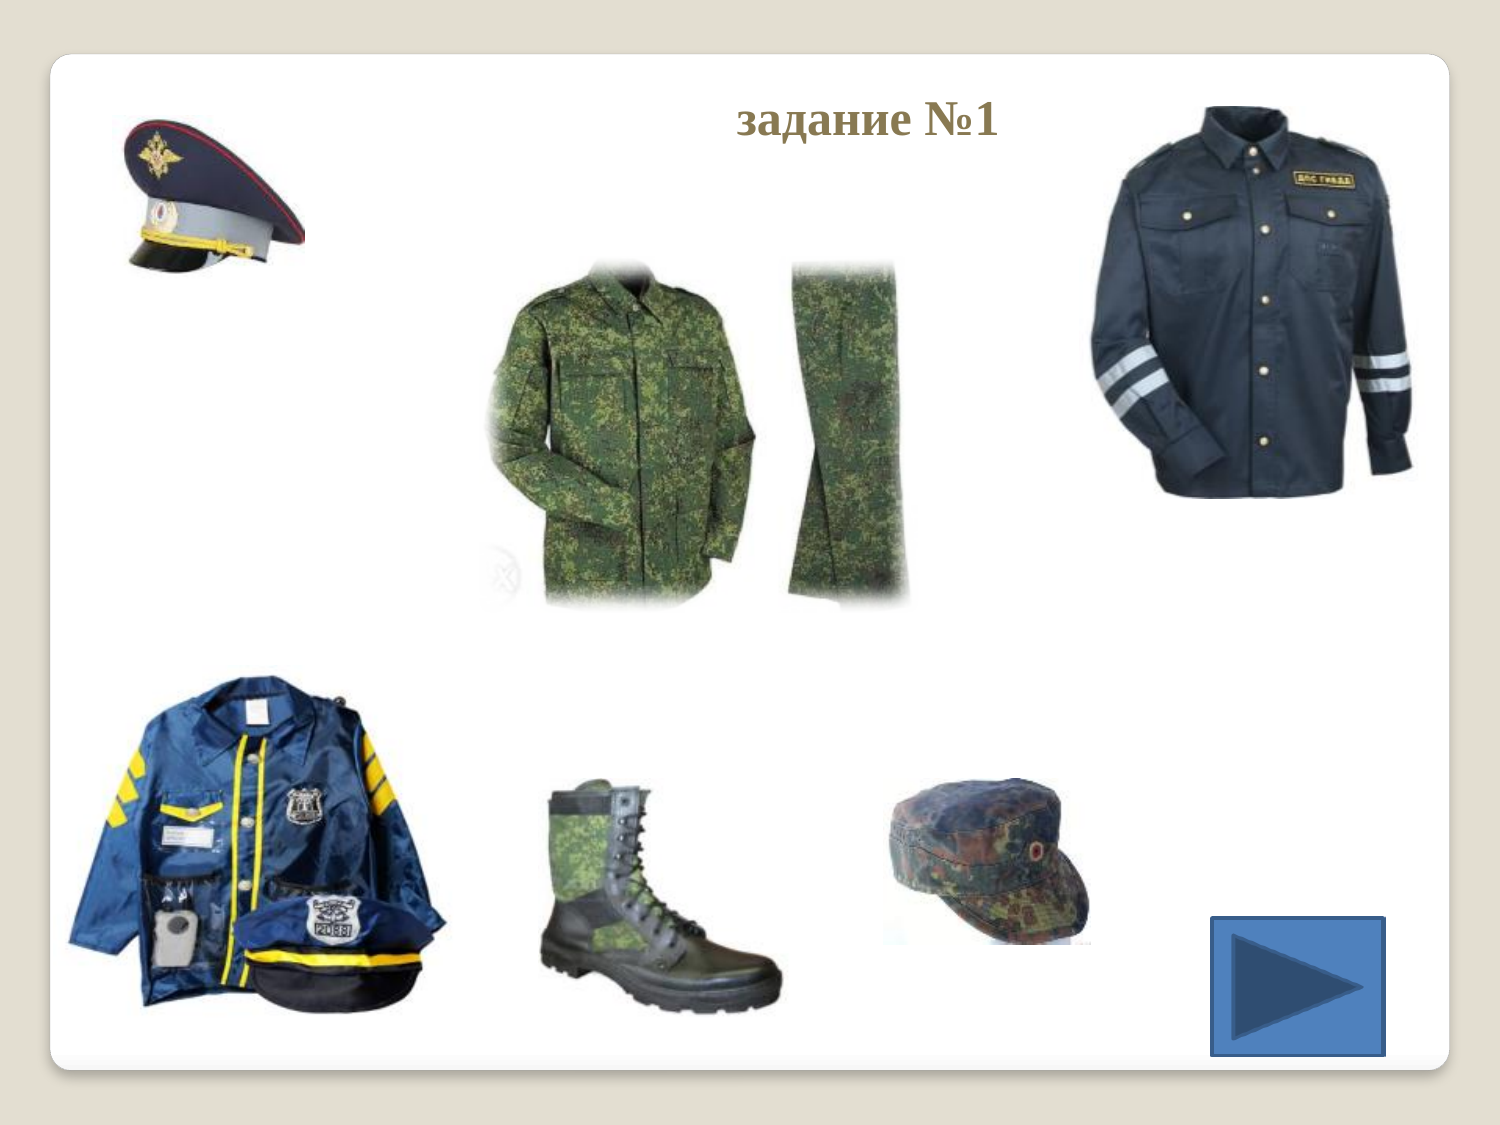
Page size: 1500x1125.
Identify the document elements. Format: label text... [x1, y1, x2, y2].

picture [1210, 916, 1386, 1057]
picture [111, 115, 305, 289]
picture [537, 778, 790, 1018]
picture [478, 255, 920, 614]
text_box задание №1 [722, 78, 1022, 153]
picture [883, 778, 1091, 945]
text_box [986, 906, 1187, 1104]
picture [1079, 105, 1427, 499]
picture [52, 665, 460, 1023]
